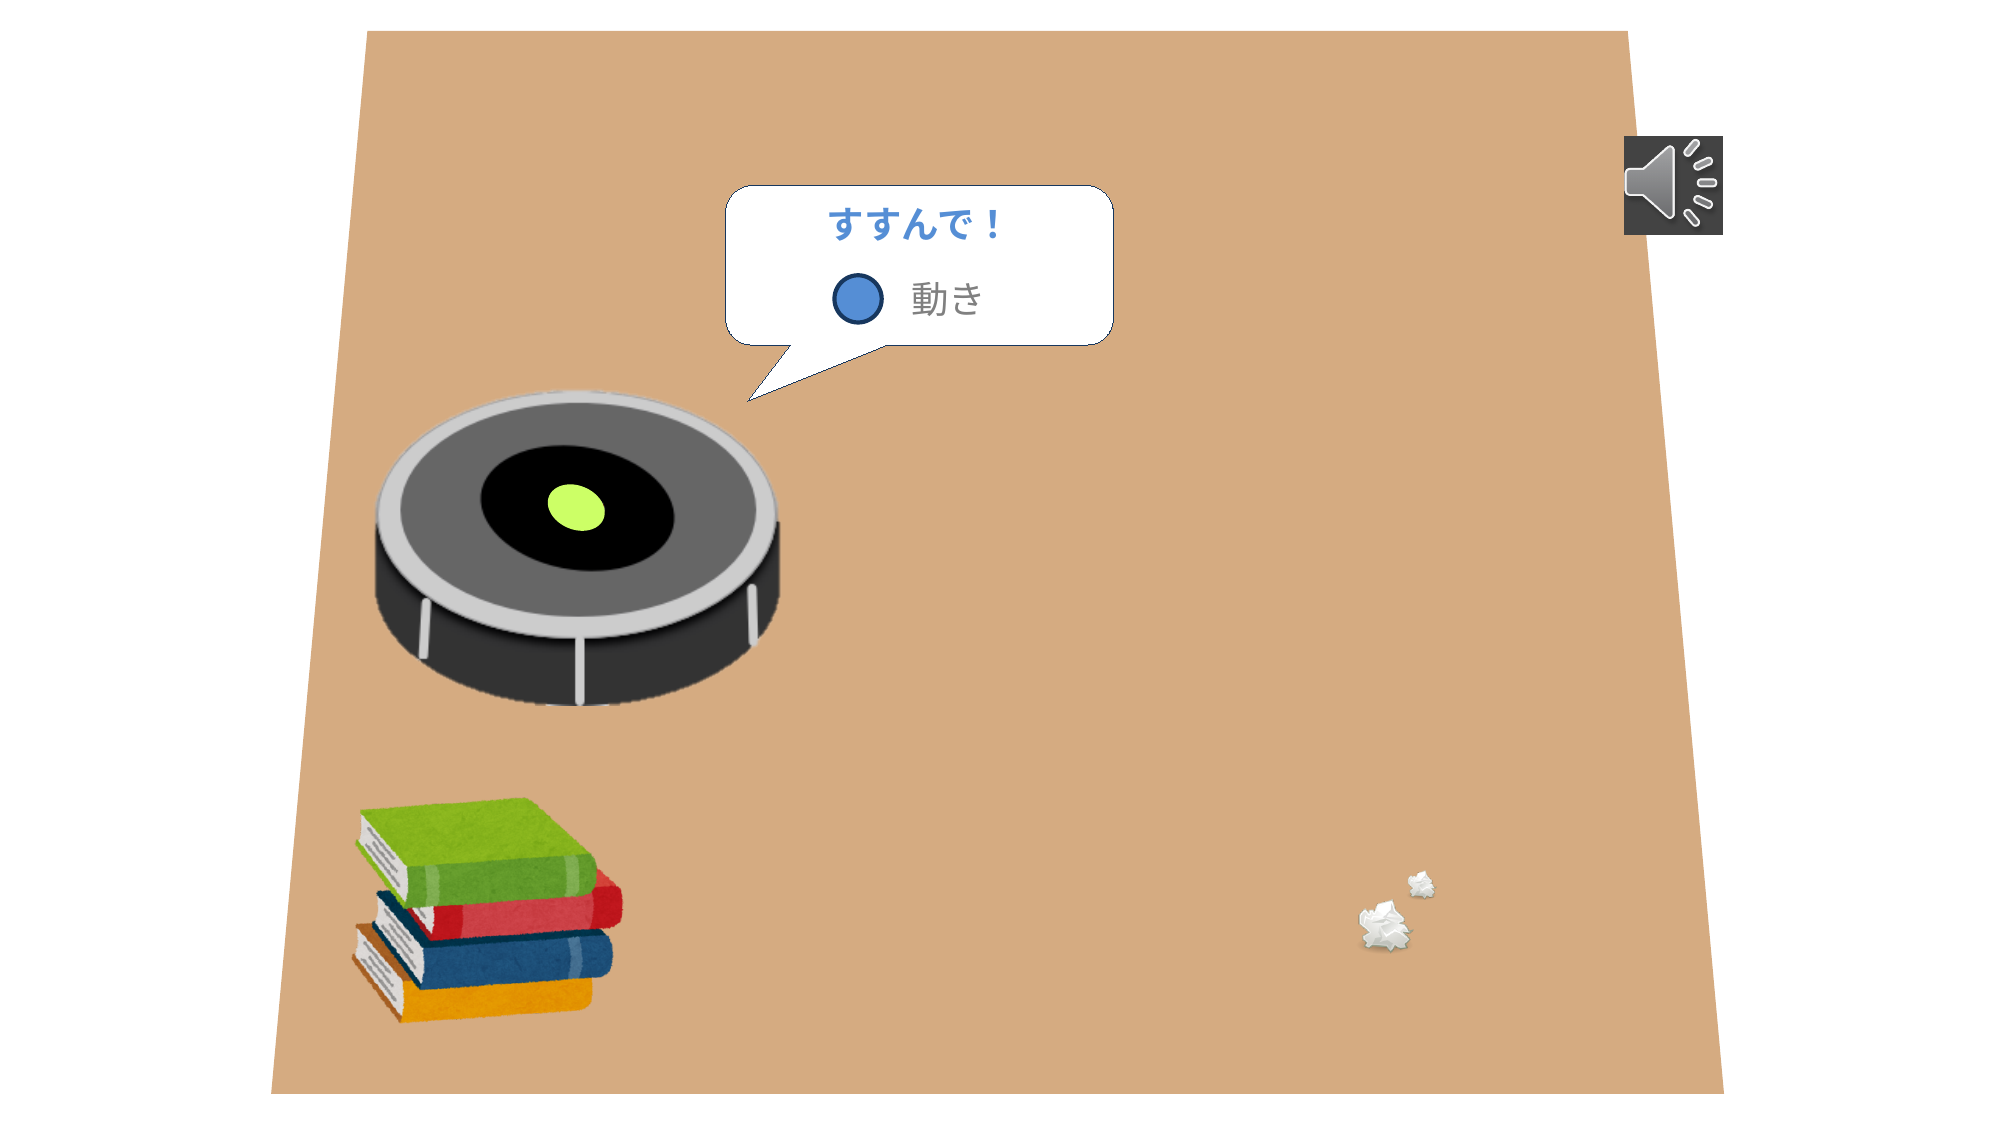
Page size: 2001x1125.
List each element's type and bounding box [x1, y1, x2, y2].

text_box [1356, 870, 1438, 954]
picture [1623, 135, 1724, 236]
text_box [269, 28, 1727, 1097]
text_box [725, 185, 1114, 346]
picture [343, 786, 628, 1038]
text_box [371, 386, 783, 706]
